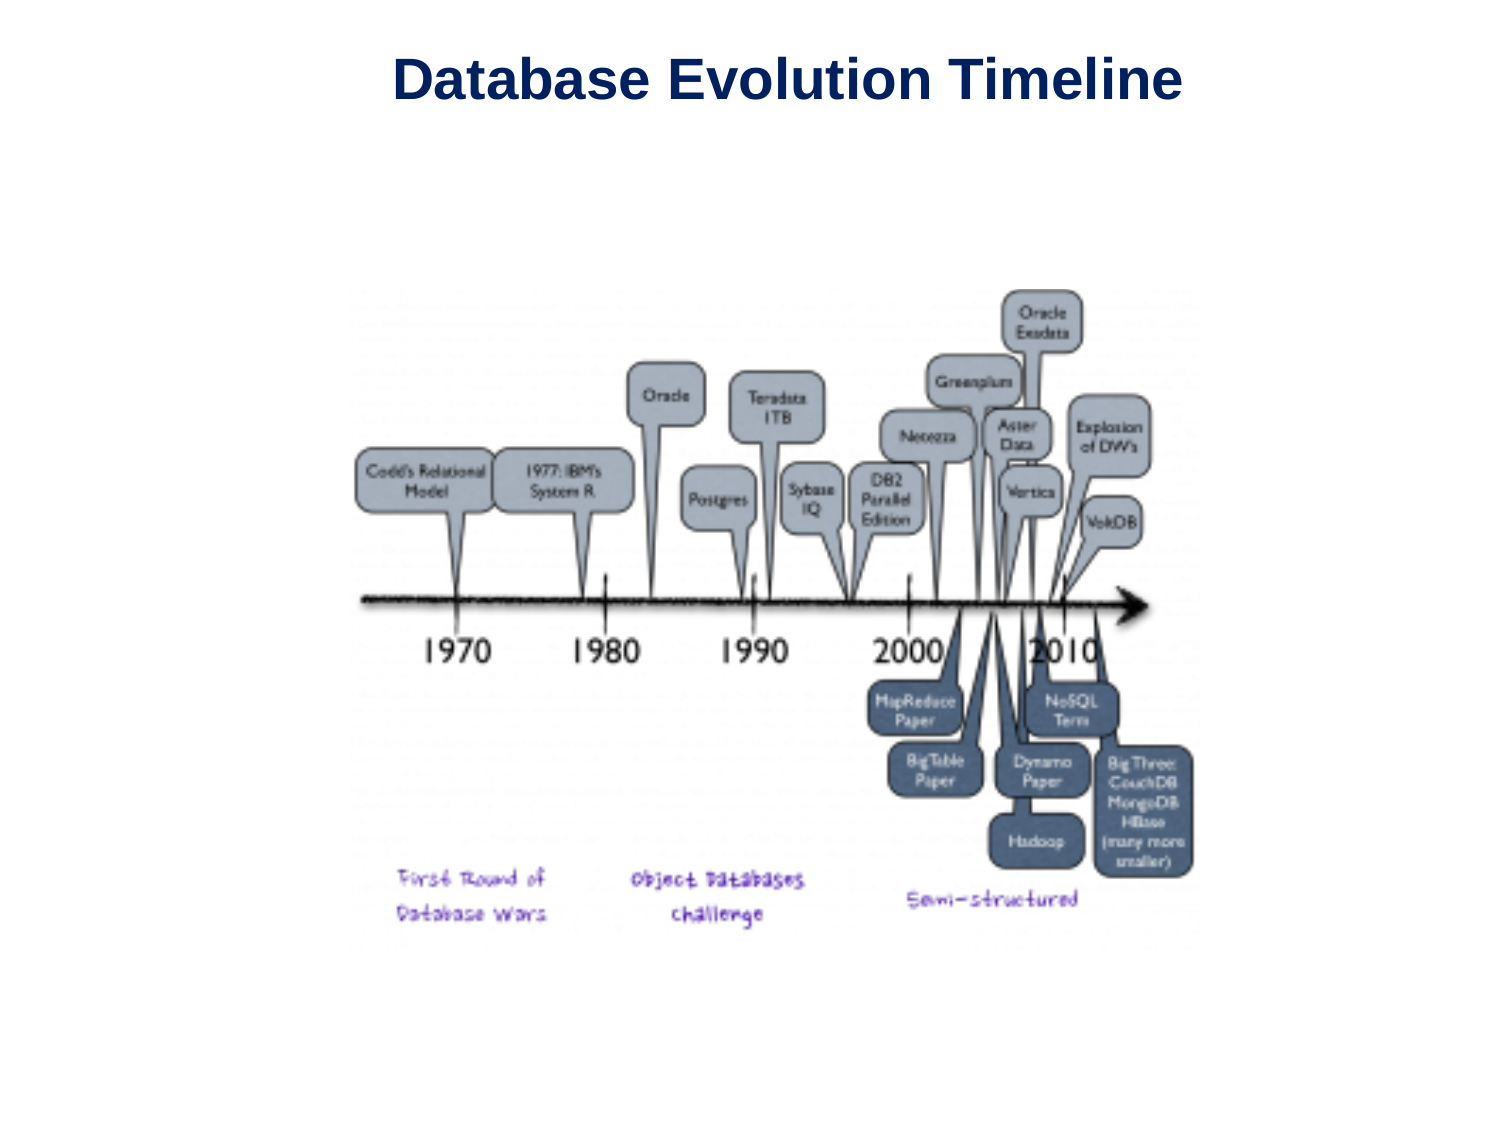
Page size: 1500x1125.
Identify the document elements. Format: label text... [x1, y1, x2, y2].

picture [349, 289, 1201, 951]
title Database Evolution Timeline [125, 18, 1452, 120]
